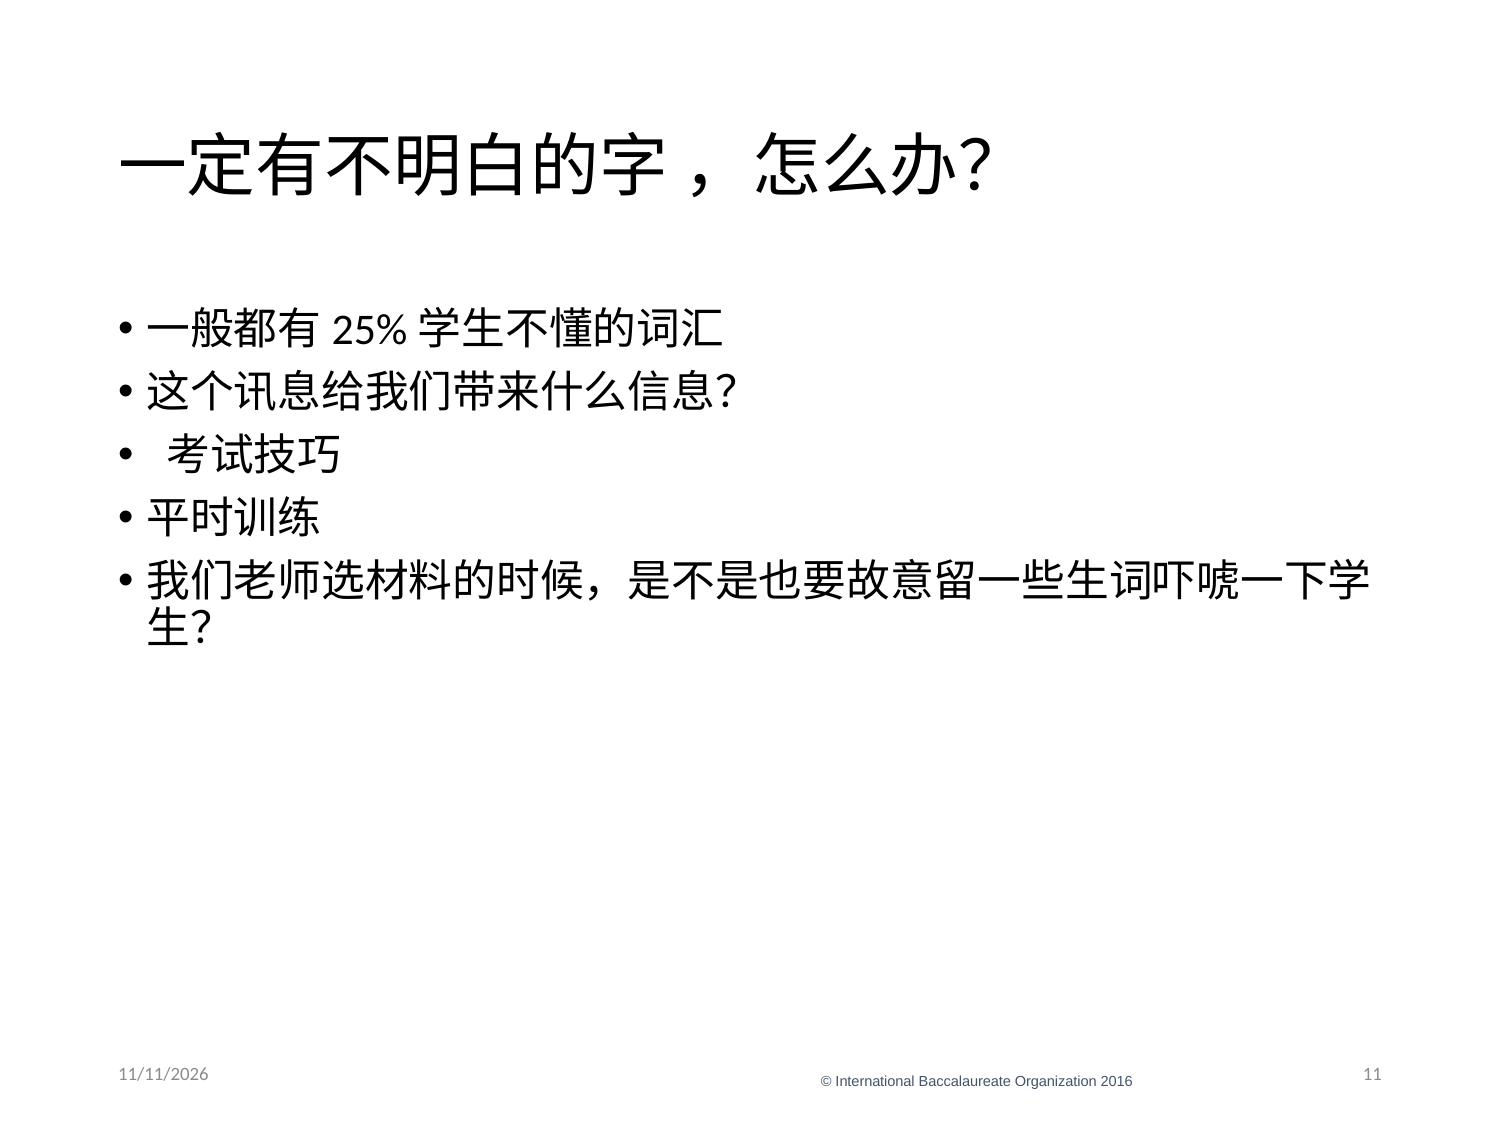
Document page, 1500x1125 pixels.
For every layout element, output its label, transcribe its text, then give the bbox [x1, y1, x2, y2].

title 一定有不明白的字 ，怎么办？ [103, 59, 1397, 278]
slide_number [103, 1042, 441, 1103]
slide_number 11 [1059, 1042, 1397, 1103]
list 一般都有25%学生不懂的词汇 这个讯息给我们带来什么信息？ 考试技巧 平时训练 我们老师选材料的时候，是不是也要故意留一些生词吓唬一下学生？ [103, 299, 1397, 1014]
